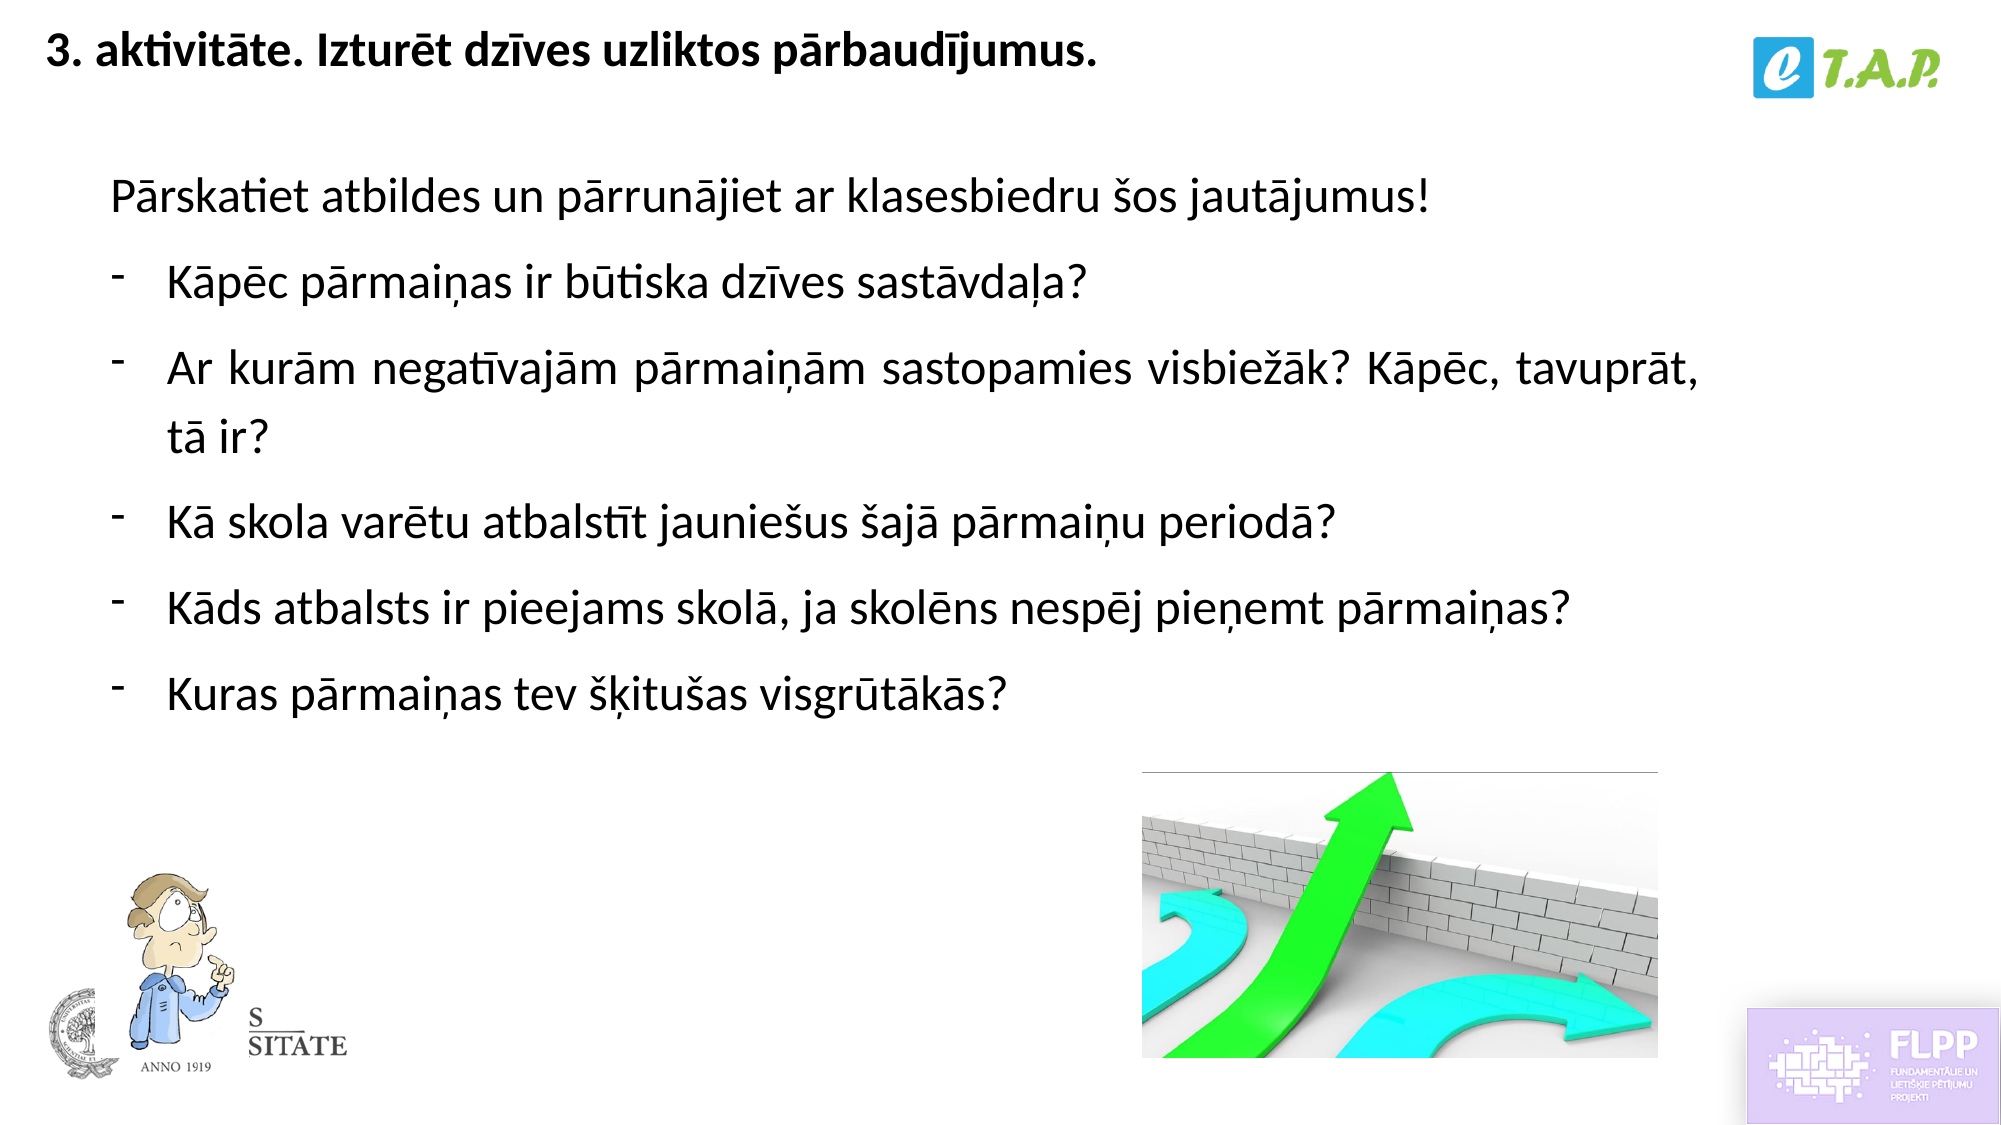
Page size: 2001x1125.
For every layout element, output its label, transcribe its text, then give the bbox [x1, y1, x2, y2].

picture [1142, 772, 1658, 1058]
text_box Pārskatiet atbildes un pārrunājiet ar klasesbiedru šos jautājumus! Kāpēc pārmaiņas ir būtiska dzīves sastāvdaļa? Ar kurām negatīvajām pārmaiņām sastopamies visbiežāk? Kāpēc, tavuprāt, tā ir? Kā skola varētu atbalstīt jauniešus šajā pārmaiņu periodā? Kāds atbalsts ir pieejams skolā, ja skolēns nespēj pieņemt pārmaiņas? Kuras pārmaiņas tev šķitušas visgrūtākās? [95, 151, 1716, 728]
picture [24, 852, 371, 1095]
picture [1693, 1, 2000, 130]
text_box 3. aktivitāte. Izturēt dzīves uzliktos pārbaudījumus. [30, 0, 1450, 84]
picture [1746, 1007, 2000, 1125]
